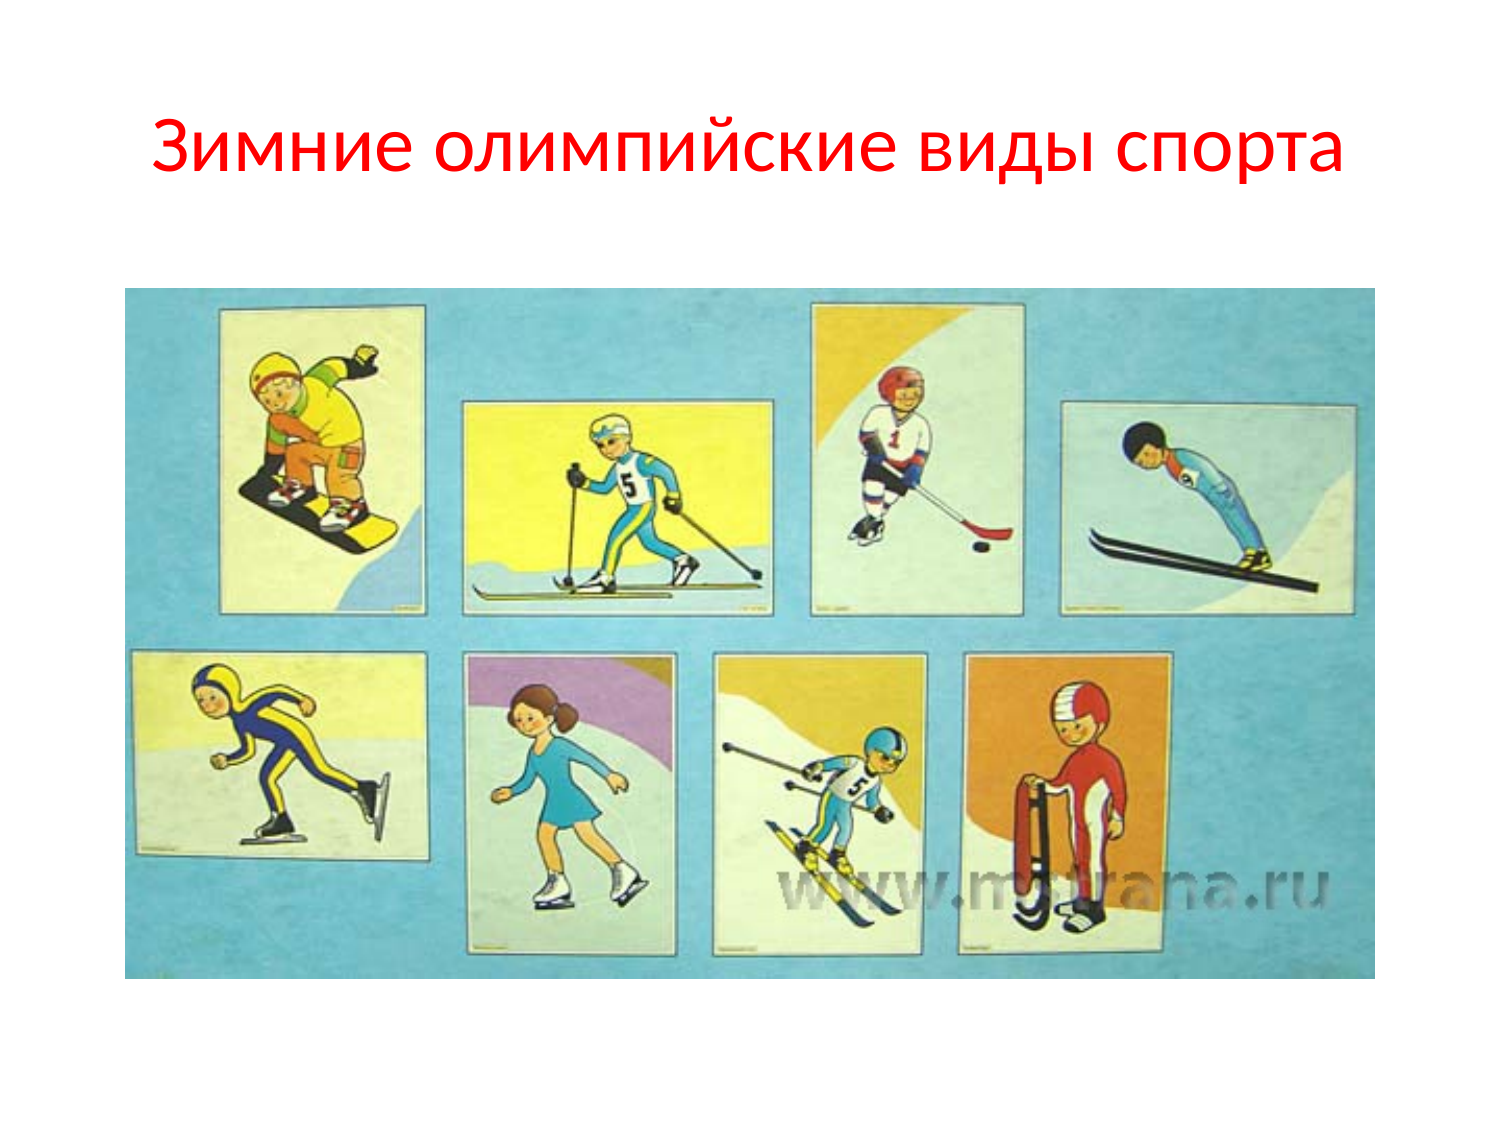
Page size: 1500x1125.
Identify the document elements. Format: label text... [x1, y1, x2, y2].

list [124, 288, 1376, 979]
title Зимние олимпийские виды спорта [75, 45, 1425, 233]
